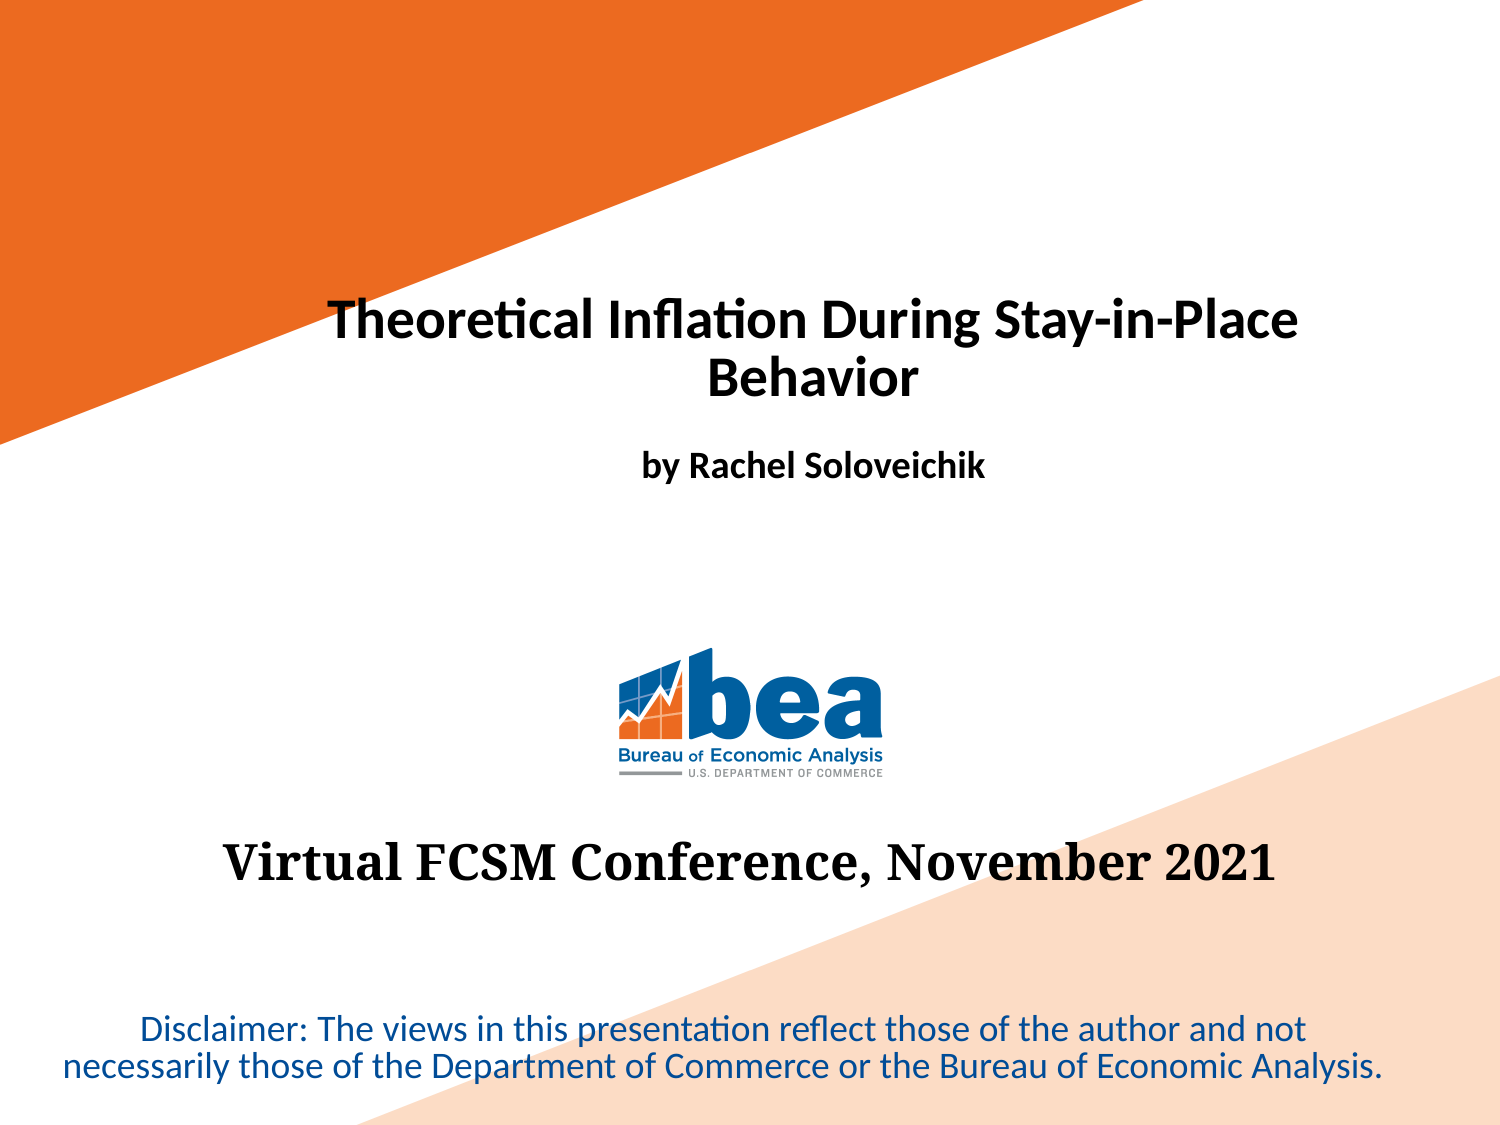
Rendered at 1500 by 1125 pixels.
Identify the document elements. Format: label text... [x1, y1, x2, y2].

text_box Disclaimer: The views in this presentation reflect those of the author and not necessarily those of the Department of Commerce or the Bureau of Economic Analysis. [50, 948, 1399, 1125]
picture [0, 0, 1500, 1125]
title Theoretical Inflation During Stay-in-Place Behavior by Rachel Soloveichik [275, 287, 1353, 538]
text_box Virtual FCSM Conference, November 2021 [147, 774, 1353, 948]
